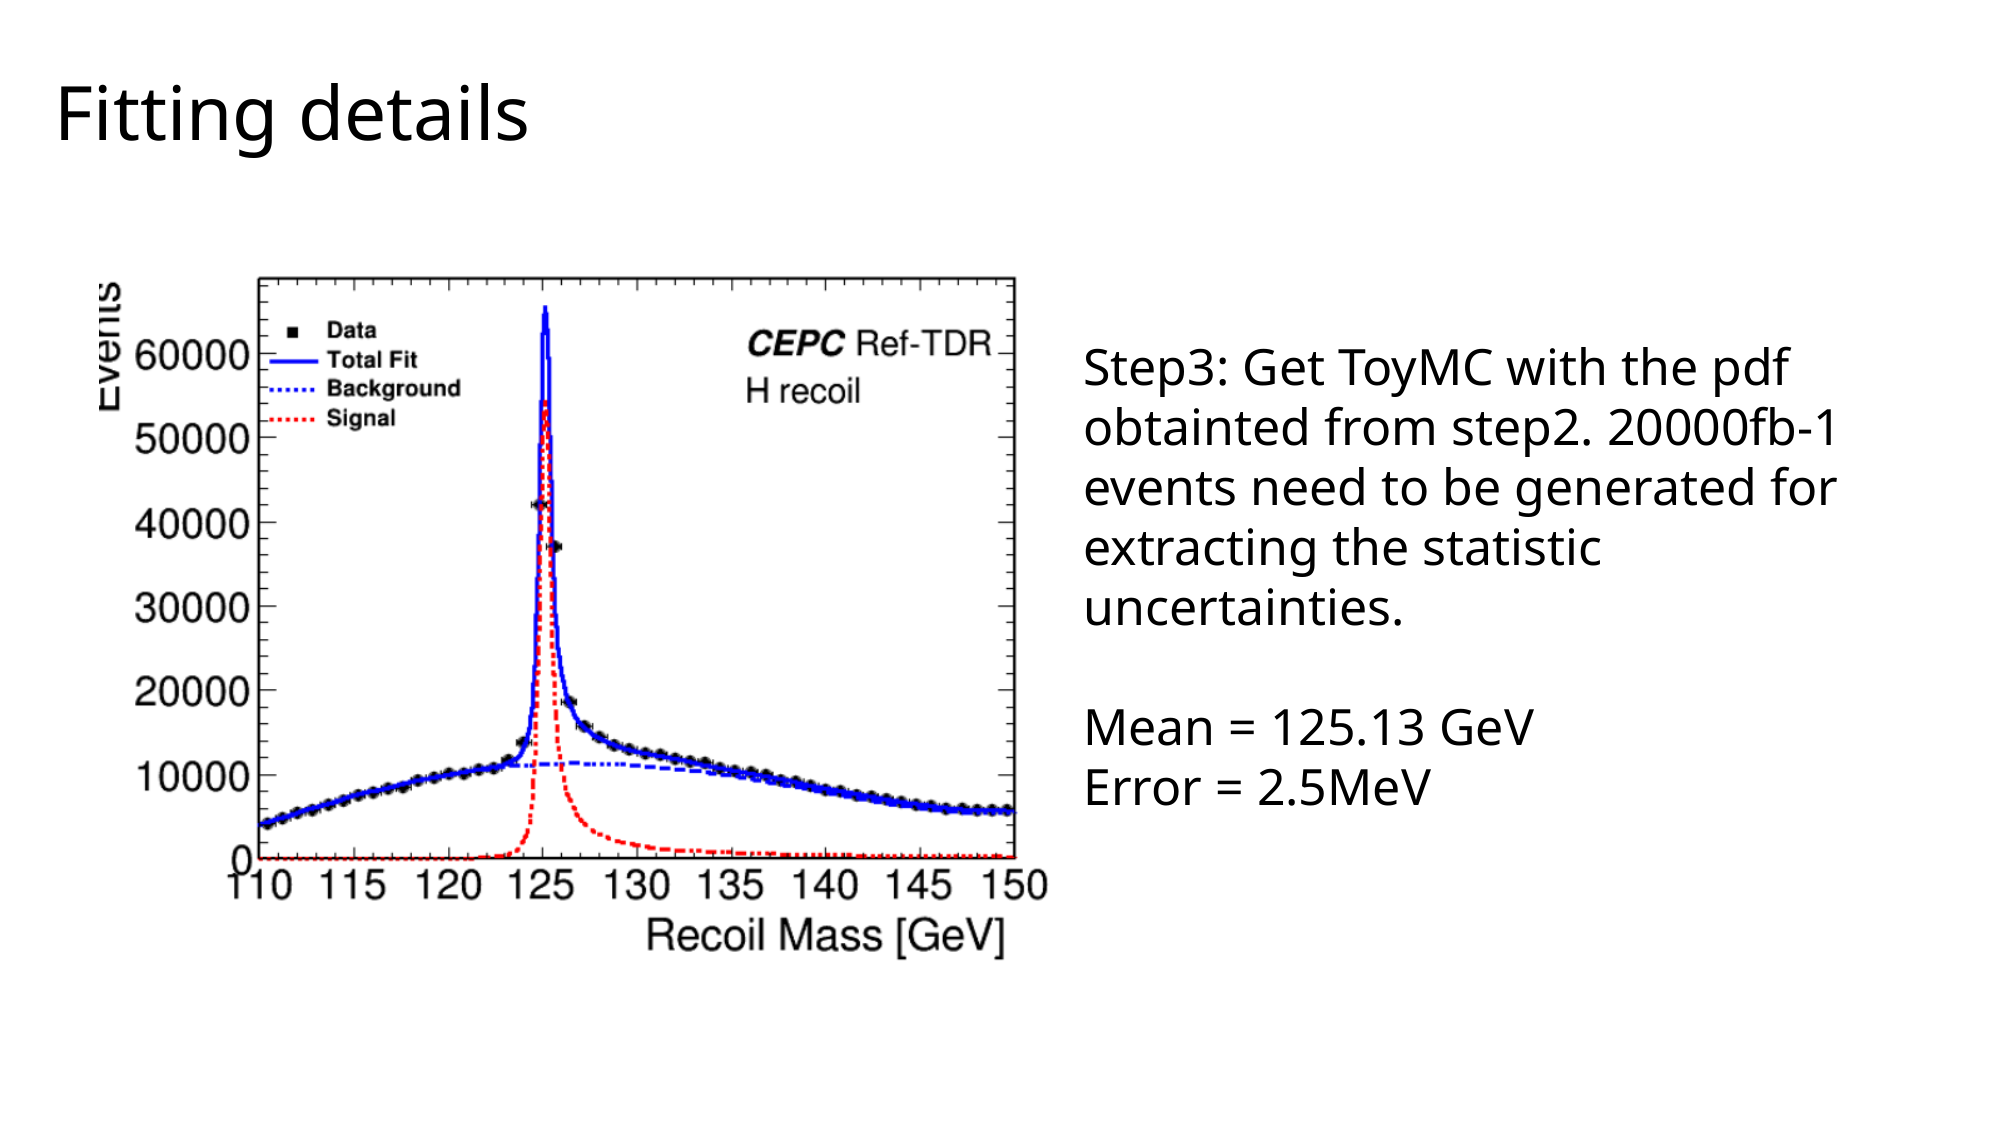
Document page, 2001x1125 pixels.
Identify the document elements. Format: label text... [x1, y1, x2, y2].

text_box Fitting details [40, 57, 1112, 163]
picture [99, 204, 1053, 967]
text_box Step3: Get ToyMC with the pdf obtainted from step2. 20000fb-1 events need to be generated for extracting the statistic uncertainties. Mean = 125.13 GeV Error = 2.5MeV [1068, 327, 1947, 823]
